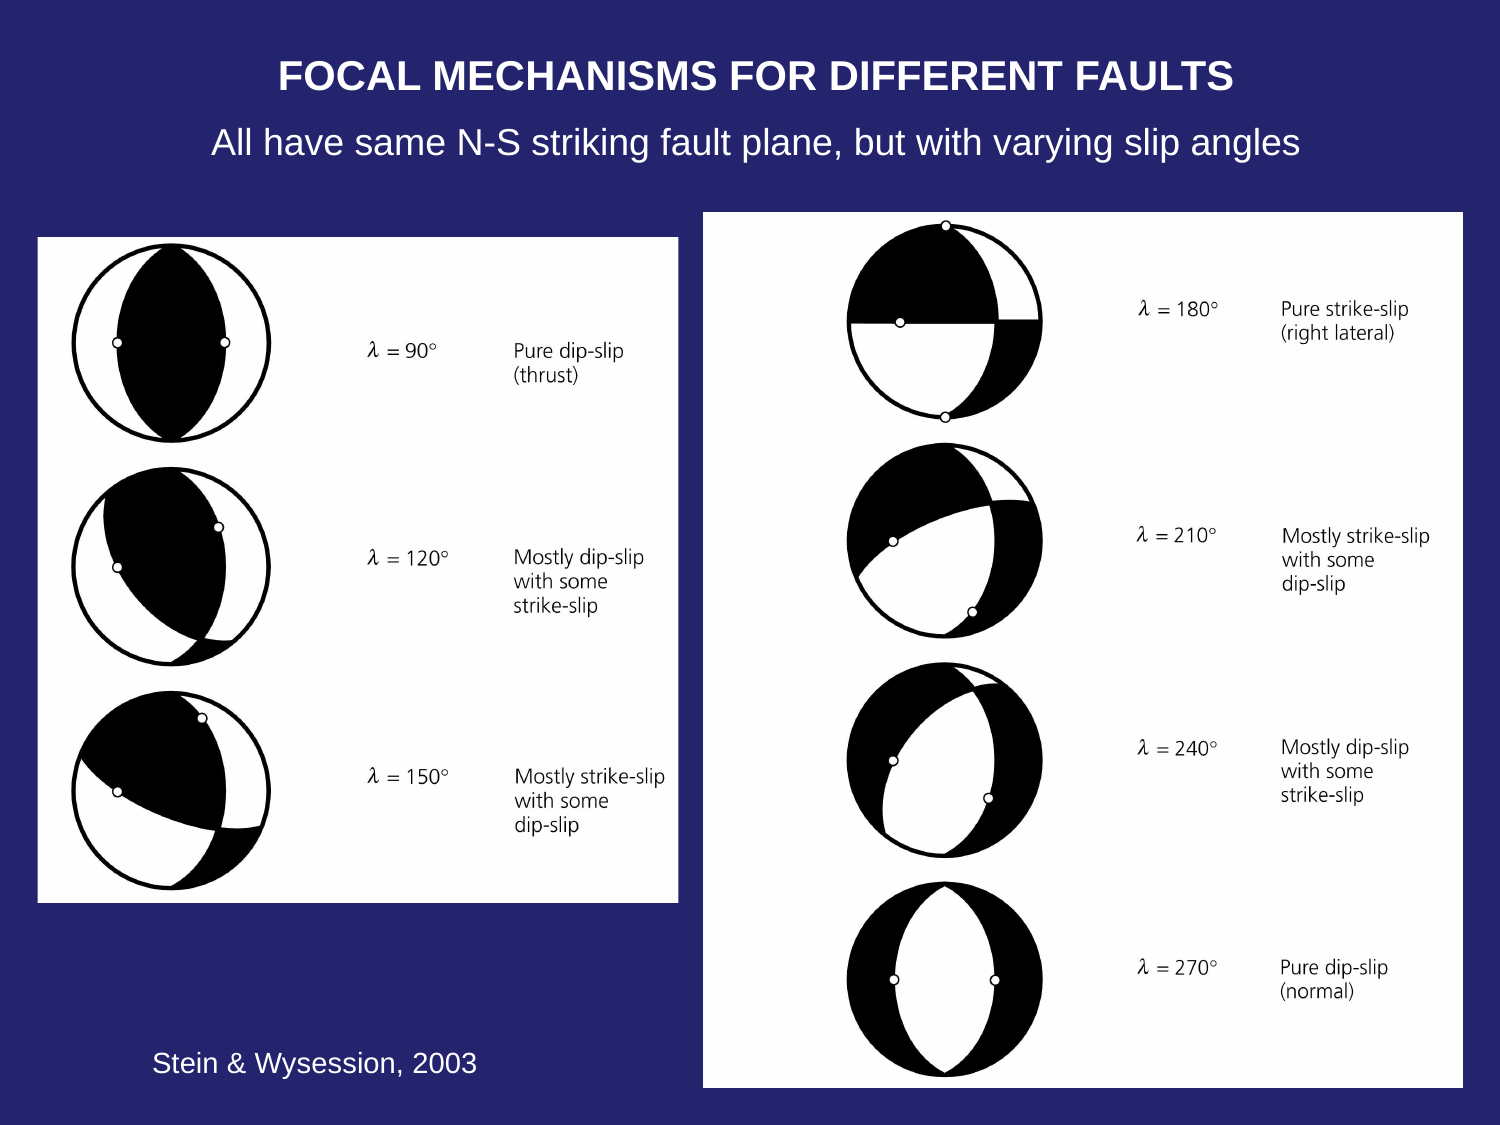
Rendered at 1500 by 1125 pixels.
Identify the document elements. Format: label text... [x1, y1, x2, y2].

picture [37, 237, 679, 904]
picture [703, 212, 1463, 1088]
text_box Stein & Wysession, 2003 [137, 1037, 500, 1088]
text_box FOCAL MECHANISMS FOR DIFFERENT FAULTS All have same N-S striking fault plane, but with varying slip angles [87, 41, 1425, 170]
